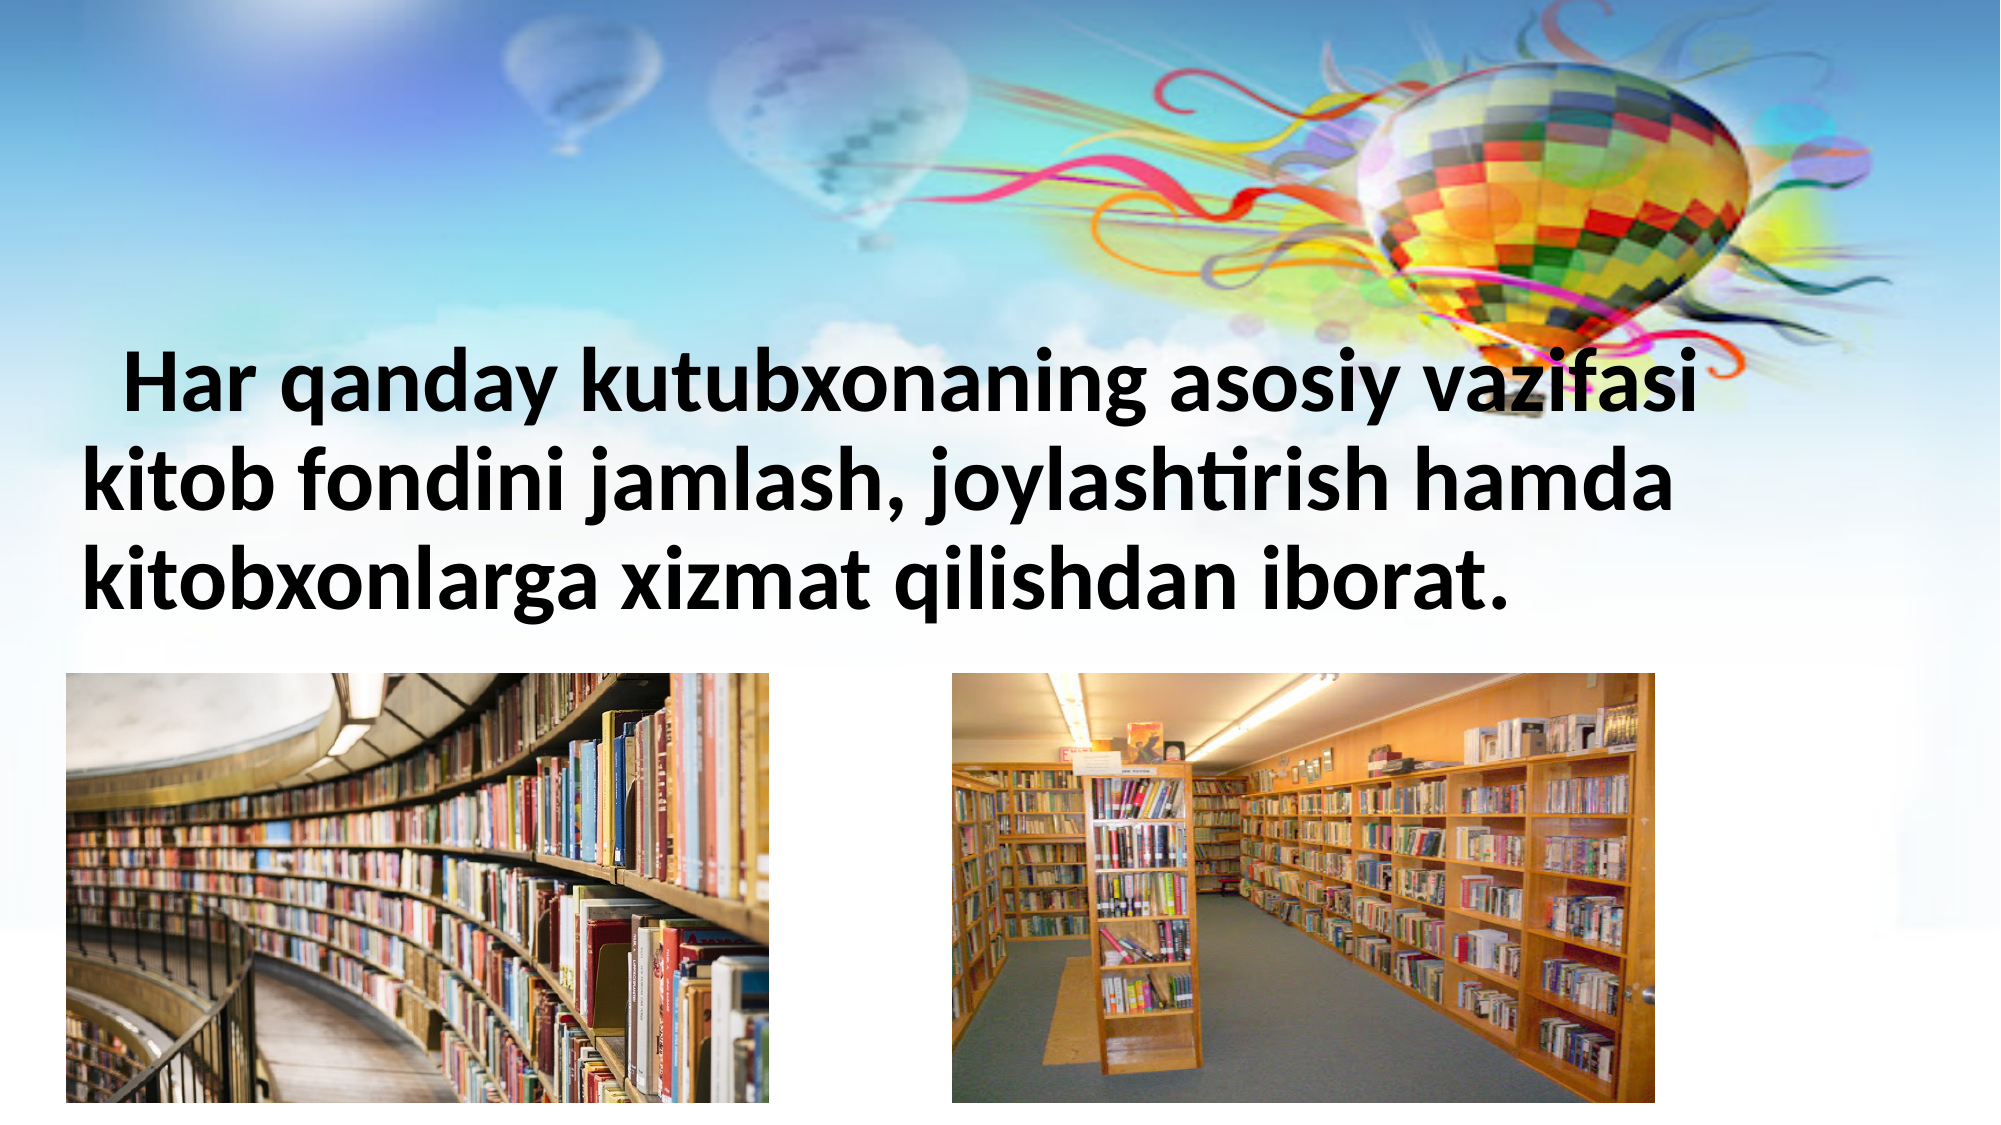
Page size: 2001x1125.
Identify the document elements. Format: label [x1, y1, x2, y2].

picture [0, 0, 2000, 1125]
list [66, 673, 769, 1103]
